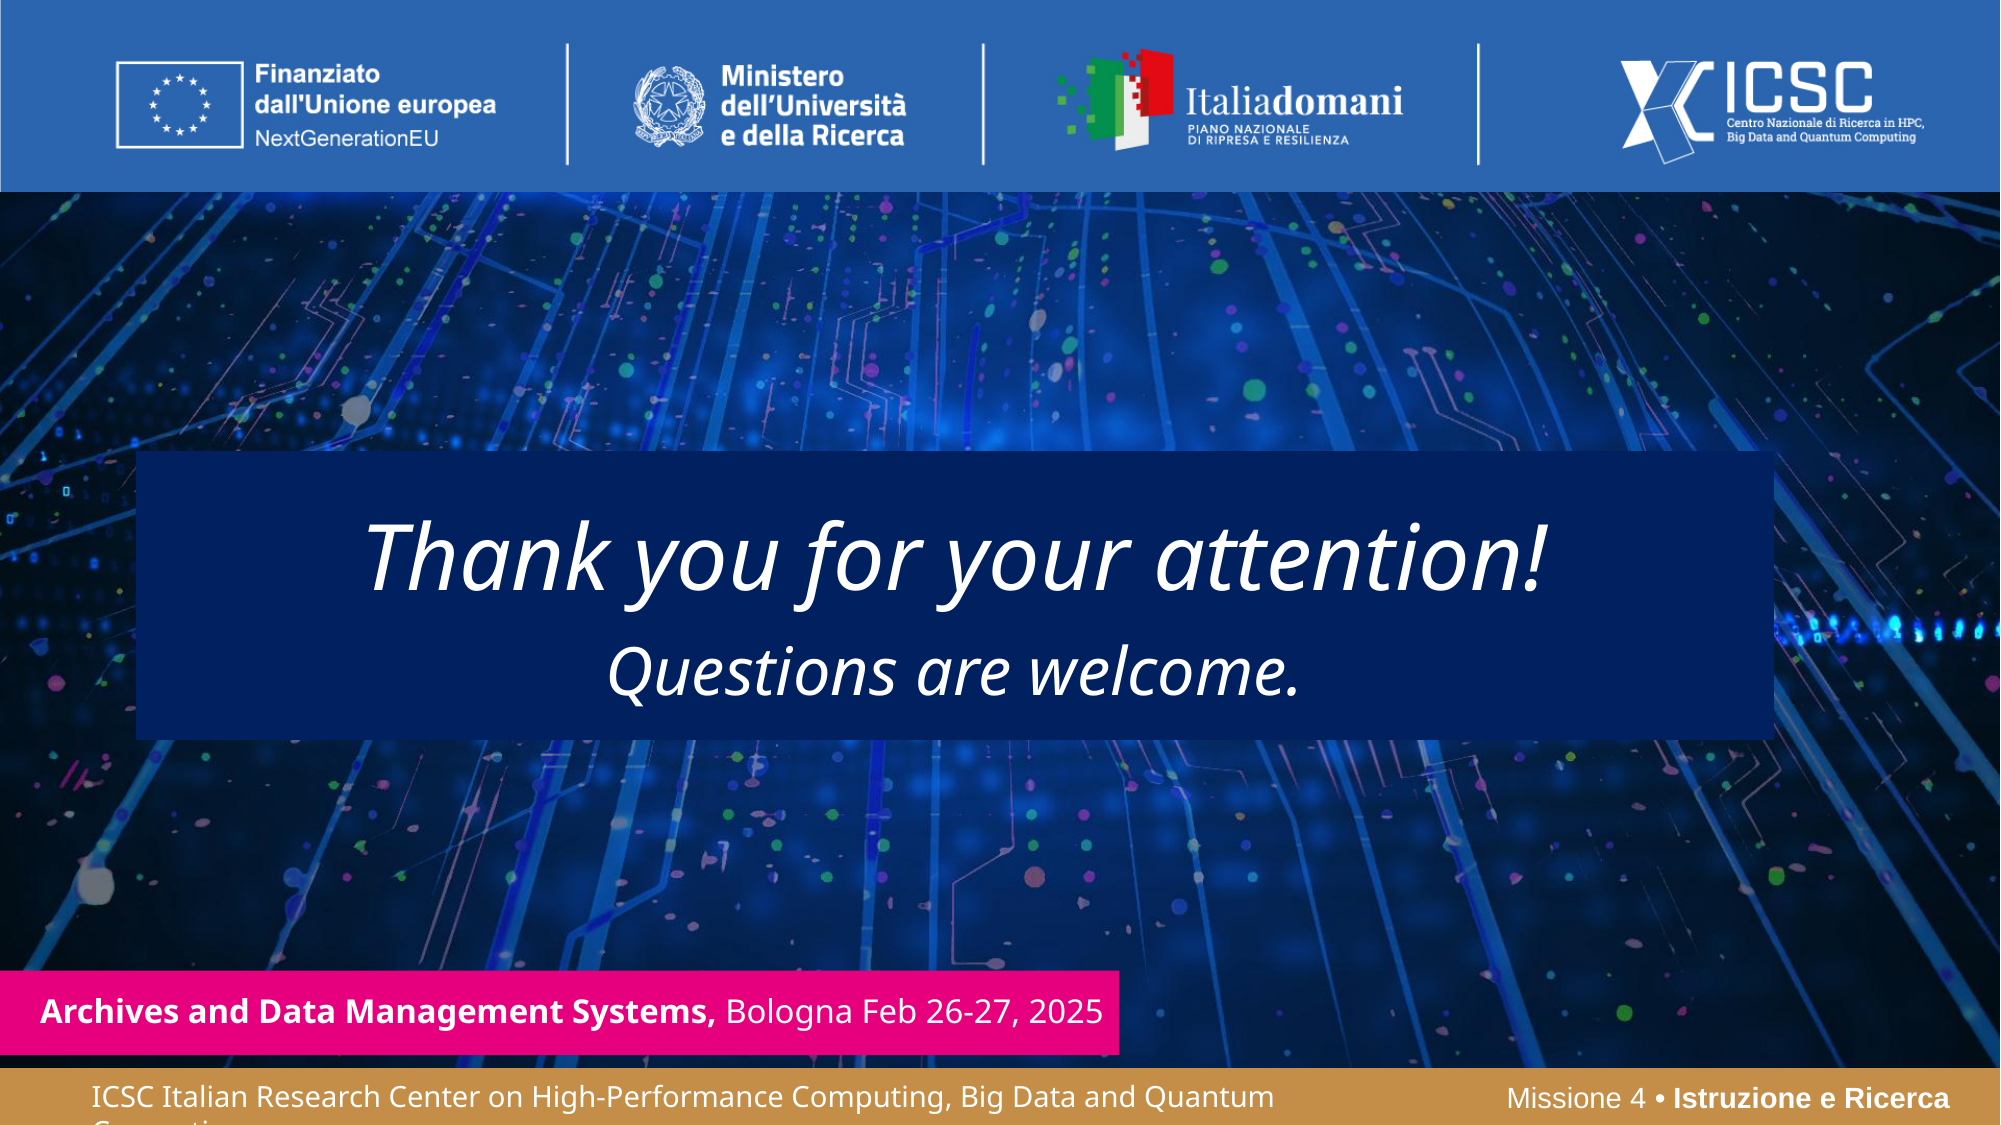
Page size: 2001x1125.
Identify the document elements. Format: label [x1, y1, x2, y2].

picture [0, 0, 2000, 1067]
text_box [0, 1067, 2000, 1125]
